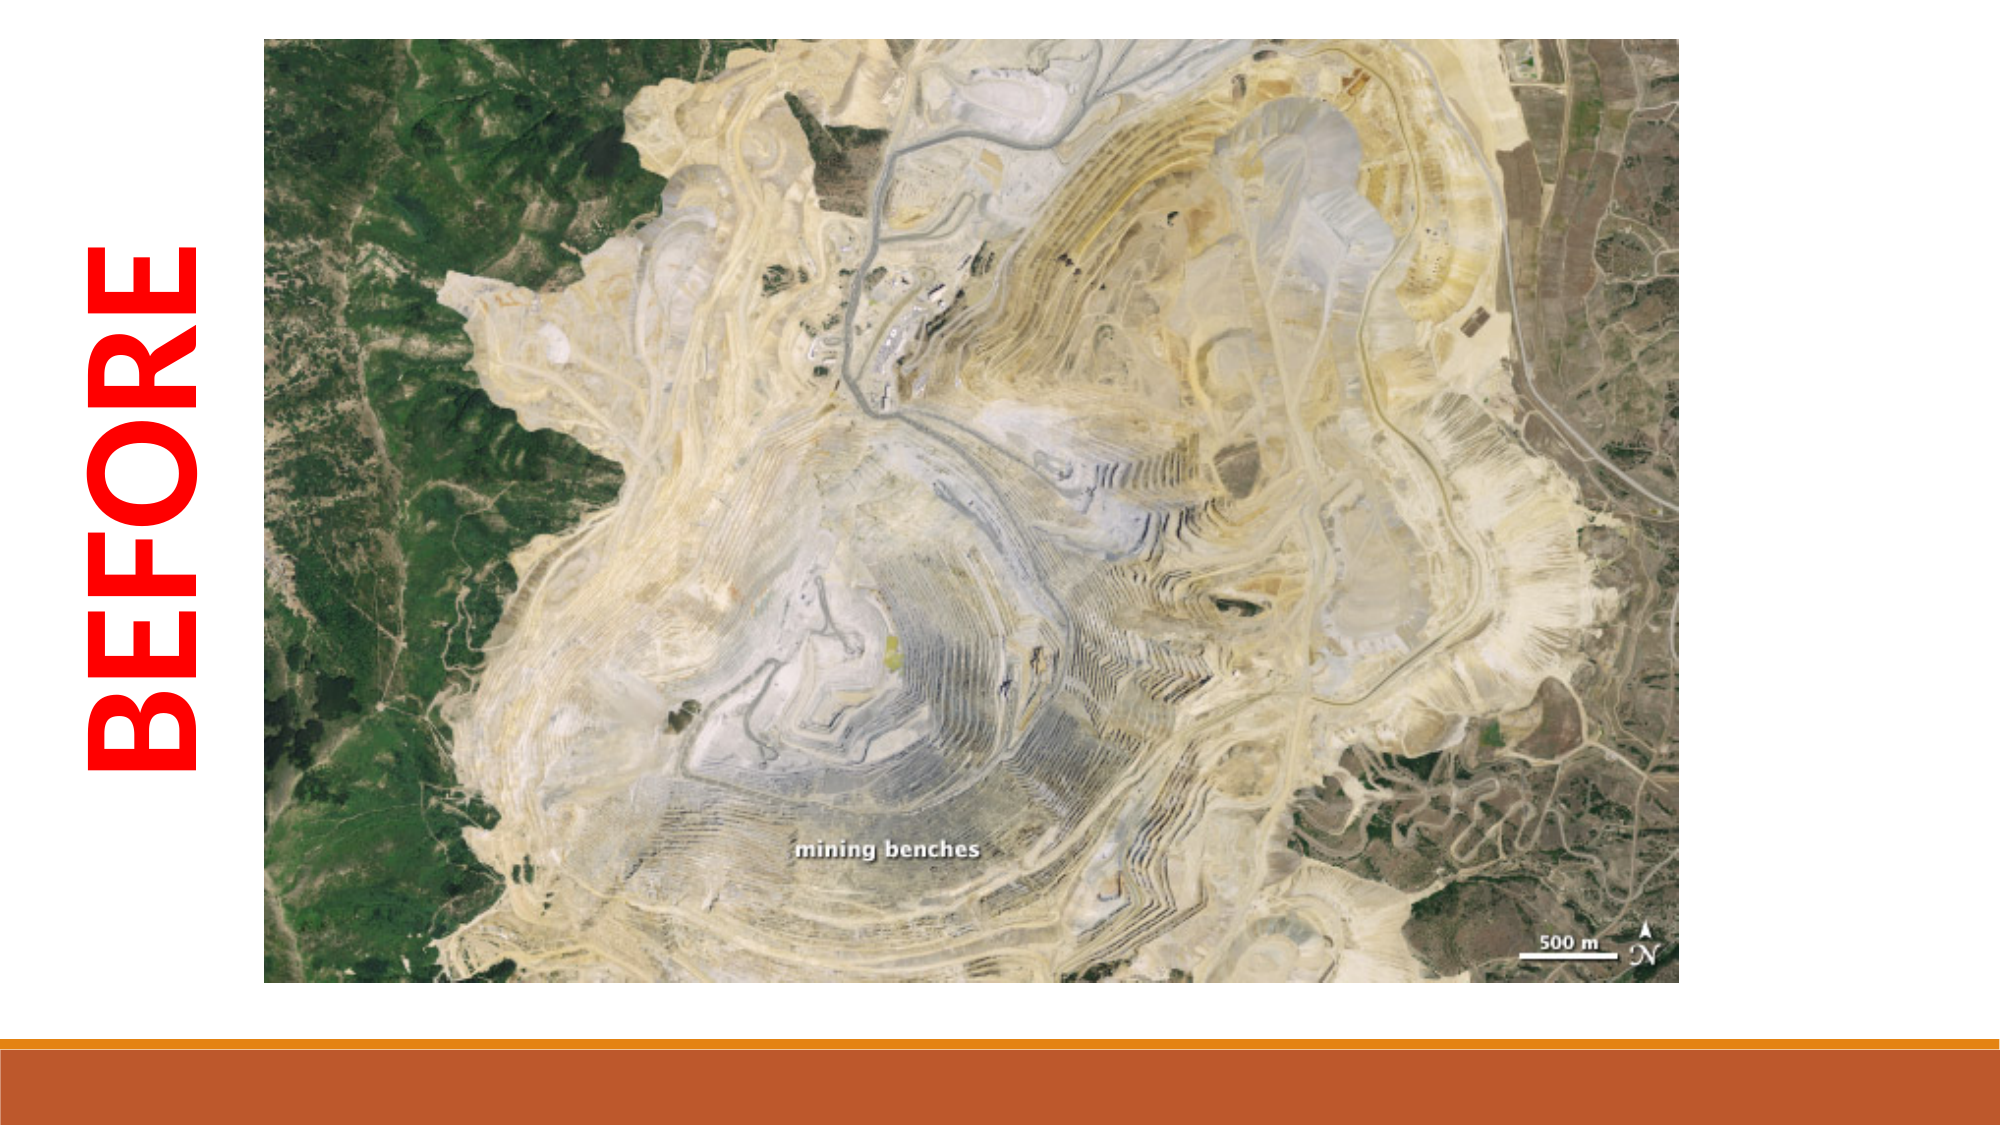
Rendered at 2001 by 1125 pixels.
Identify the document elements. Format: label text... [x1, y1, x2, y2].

picture [264, 39, 1679, 983]
text_box BEFORE [22, 227, 238, 796]
